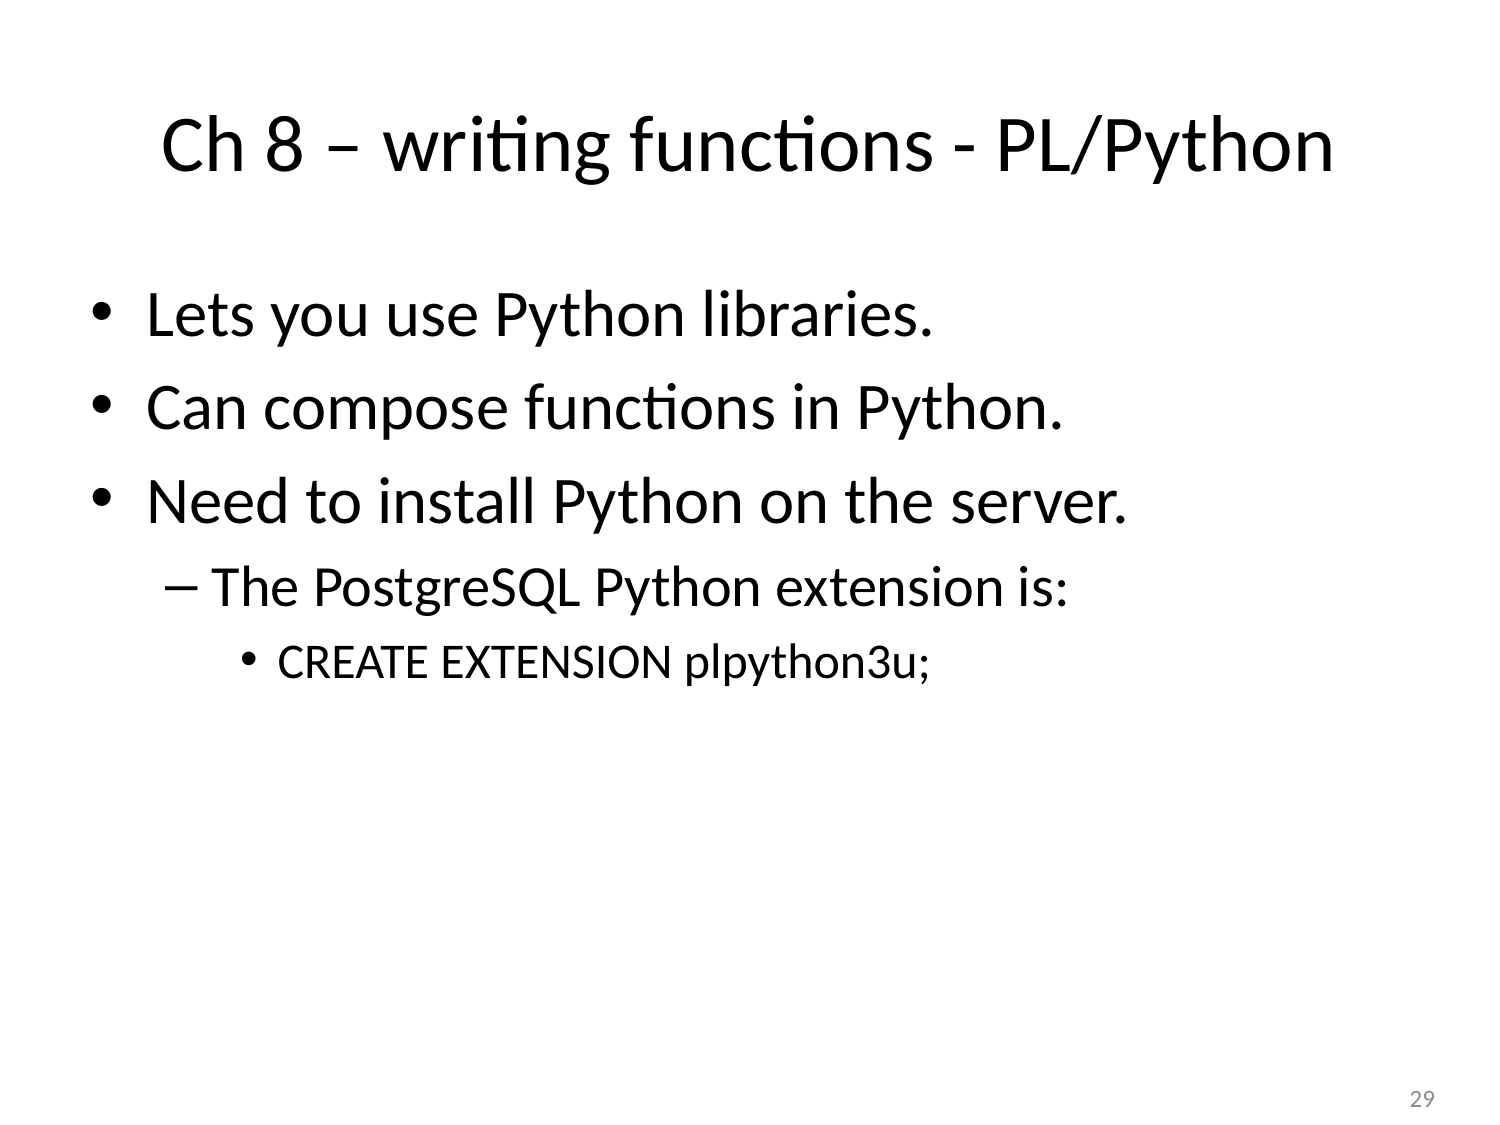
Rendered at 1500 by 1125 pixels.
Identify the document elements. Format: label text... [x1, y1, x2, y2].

list Lets you use Python libraries. Can compose functions in Python. Need to install Python on the server. The PostgreSQL Python extension is: CREATE EXTENSION plpython3u; [75, 262, 1425, 1005]
title Ch 8 – writing functions - PL/Python [75, 45, 1425, 233]
